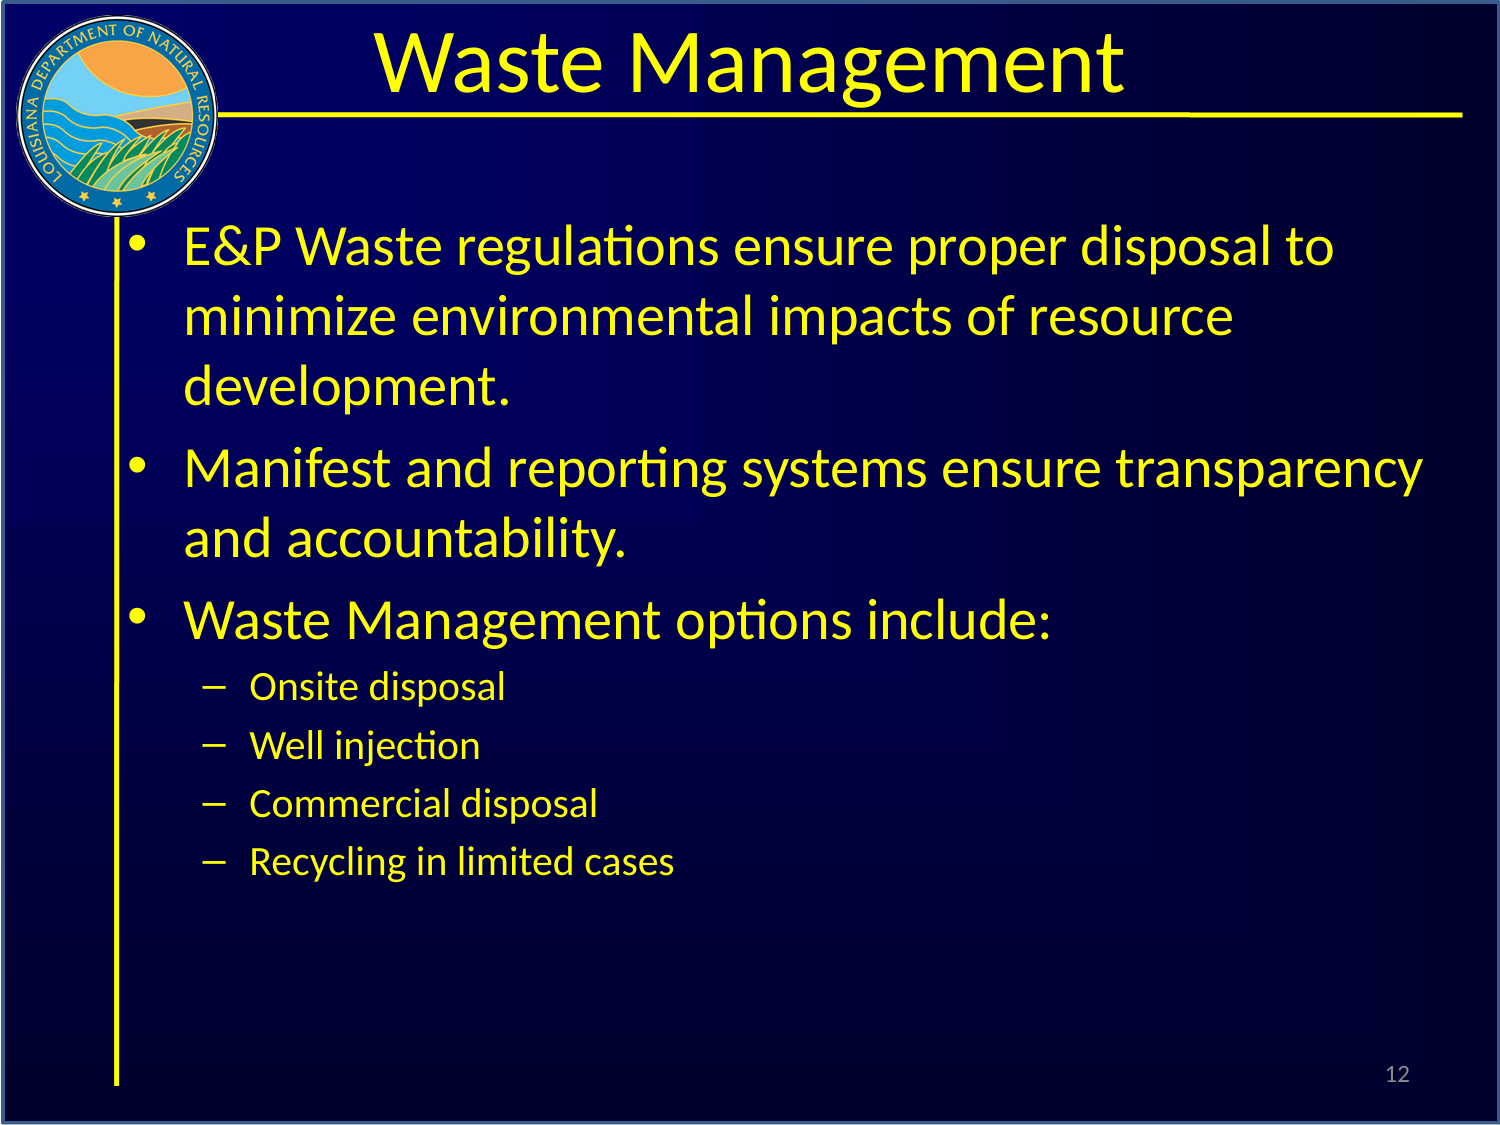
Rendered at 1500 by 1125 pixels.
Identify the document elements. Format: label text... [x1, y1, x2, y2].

slide_number 12 [1074, 1042, 1425, 1103]
picture [0, 0, 1500, 1125]
list E&P Waste regulations ensure proper disposal to minimize environmental impacts of resource development. Manifest and reporting systems ensure transparency and accountability. Waste Management options include: Onsite disposal Well injection Commercial disposal Recycling in limited cases [112, 200, 1463, 943]
title Waste Management [75, 0, 1425, 150]
